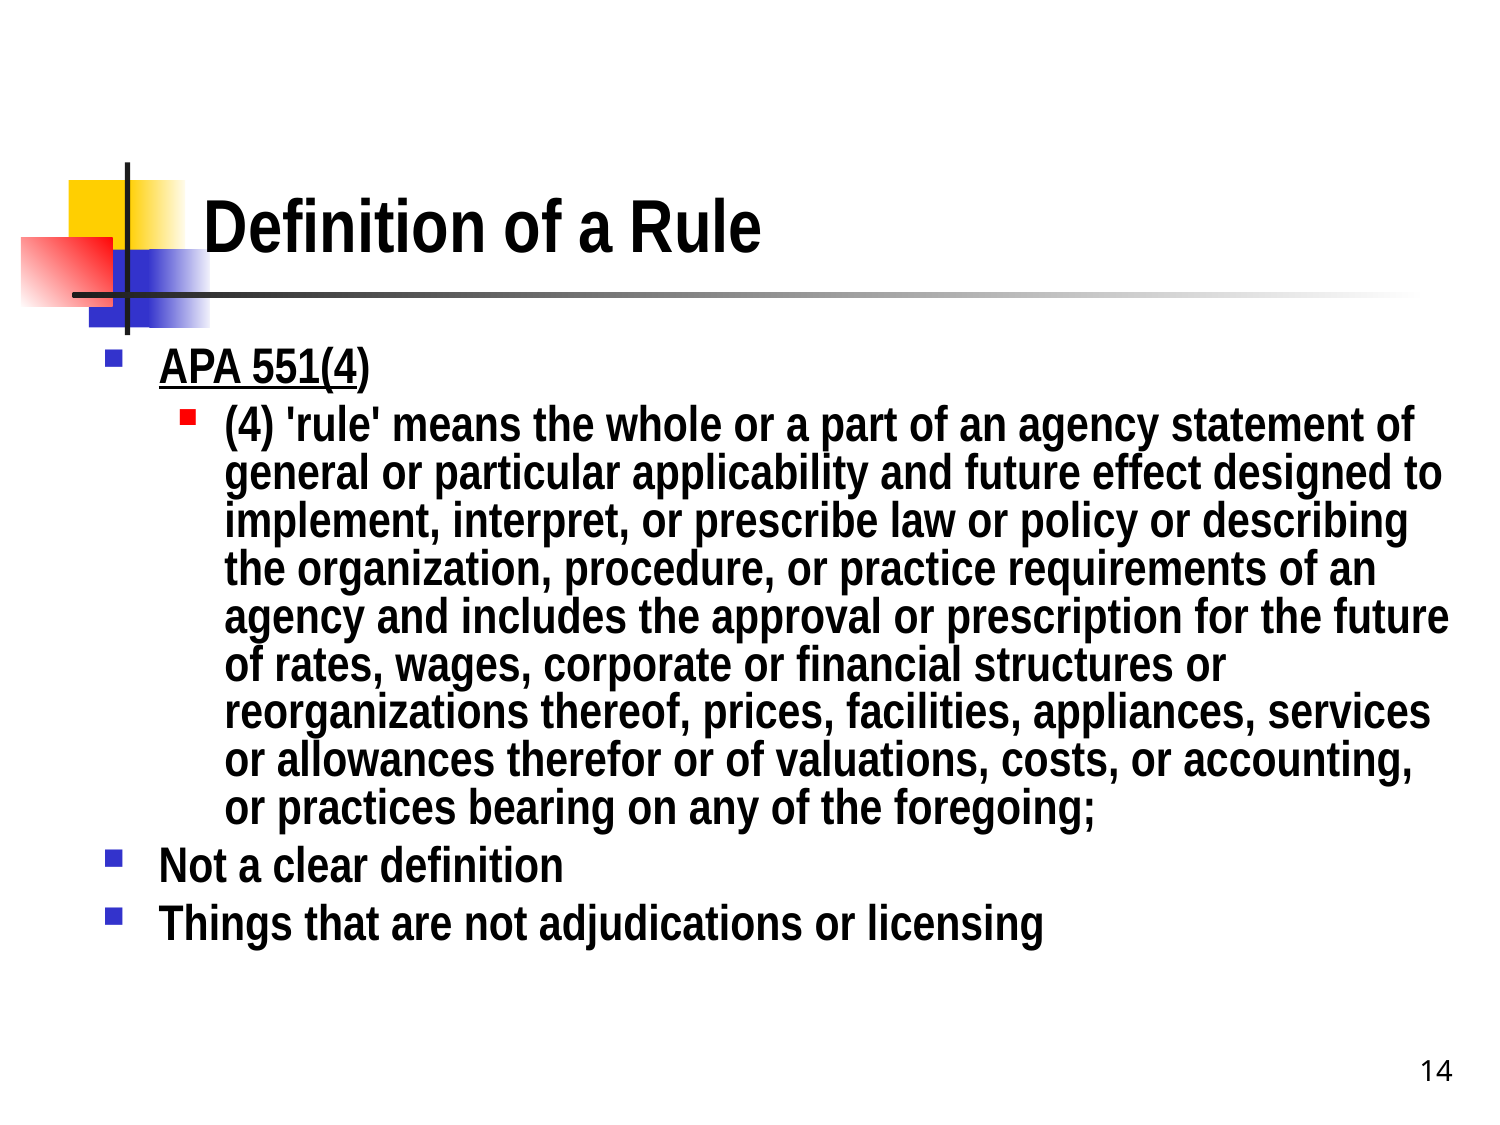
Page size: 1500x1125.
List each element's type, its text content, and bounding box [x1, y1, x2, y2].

list APA 551(4) (4) 'rule' means the whole or a part of an agency statement of general or particular applicability and future effect designed to implement, interpret, or prescribe law or policy or describing the organization, procedure, or practice requirements of an agency and includes the approval or prescription for the future of rates, wages, corporate or financial structures or reorganizations thereof, prices, facilities, appliances, services or allowances therefor or of valuations, costs, or accounting, or practices bearing on any of the foregoing; Not a clear definition Things that are not adjudications or licensing [87, 337, 1475, 1100]
title Definition of a Rule [188, 35, 1468, 275]
